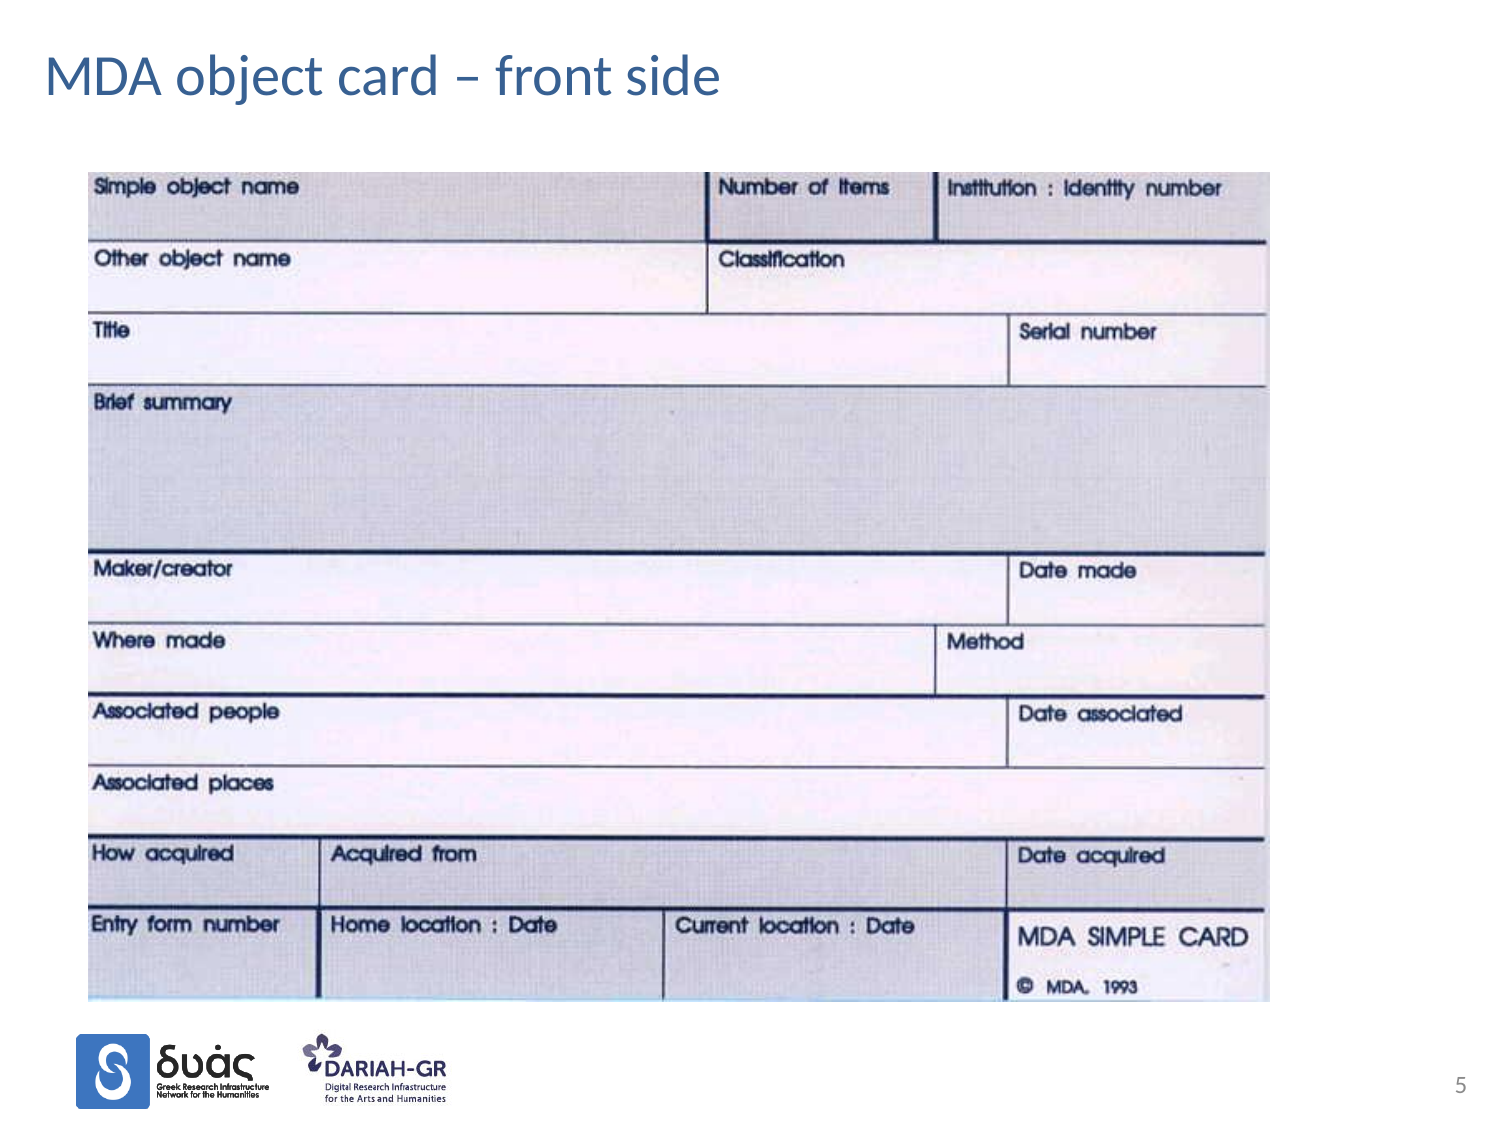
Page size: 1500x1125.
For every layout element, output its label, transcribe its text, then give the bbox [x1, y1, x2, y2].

slide_number 5 [1221, 1042, 1483, 1125]
picture [289, 1029, 462, 1106]
picture [88, 172, 1271, 1003]
title MDA object card – front side [29, 7, 1447, 138]
picture [76, 1034, 269, 1109]
